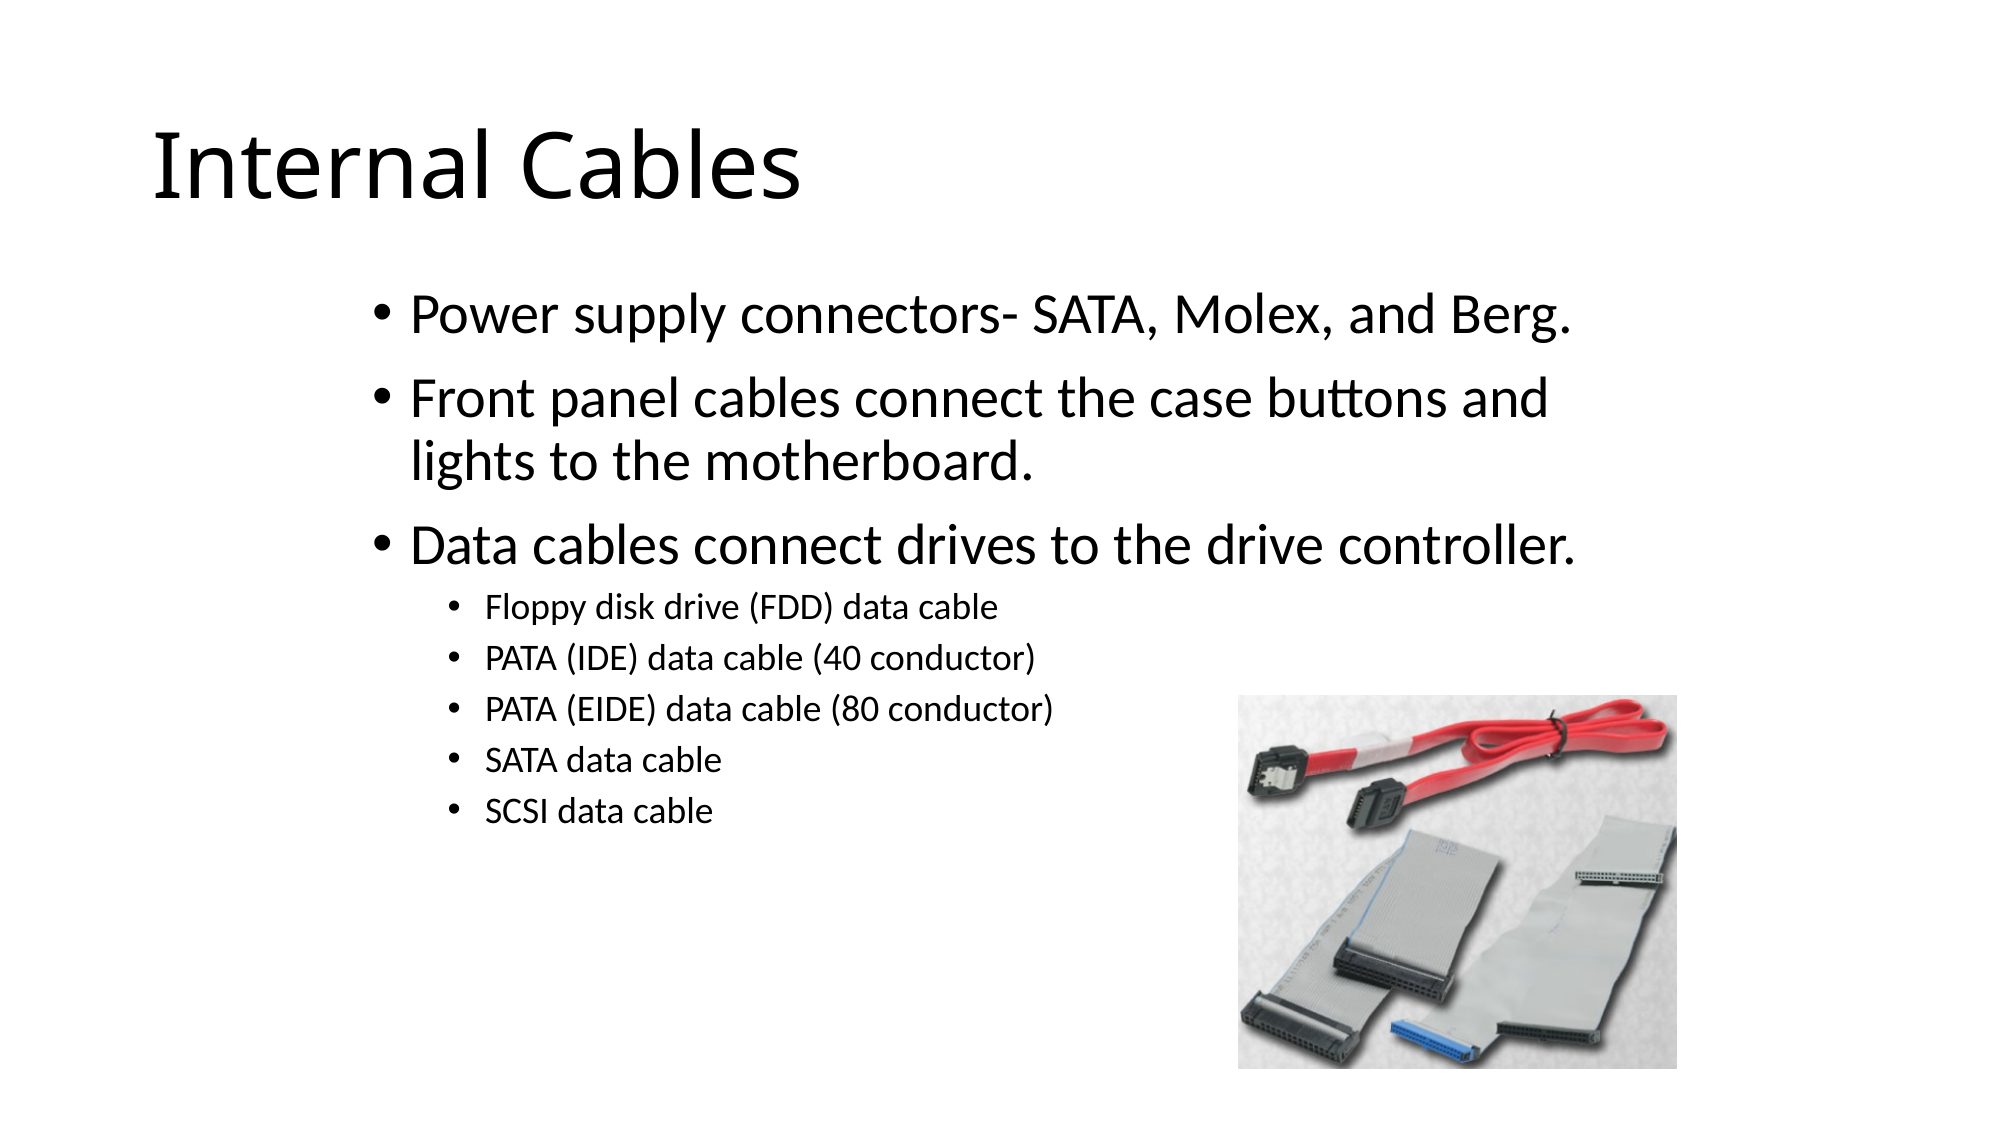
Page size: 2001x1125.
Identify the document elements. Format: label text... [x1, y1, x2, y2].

picture [1238, 694, 1677, 1069]
list Power supply connectors- SATA, Molex, and Berg. Front panel cables connect the case buttons and lights to the motherboard. Data cables connect drives to the drive controller. Floppy disk drive (FDD) data cable PATA (IDE) data cable (40 conductor) PATA (EIDE) data cable (80 conductor) SATA data cable SCSI data cable [357, 276, 1626, 1033]
title Internal Cables [137, 59, 1863, 278]
